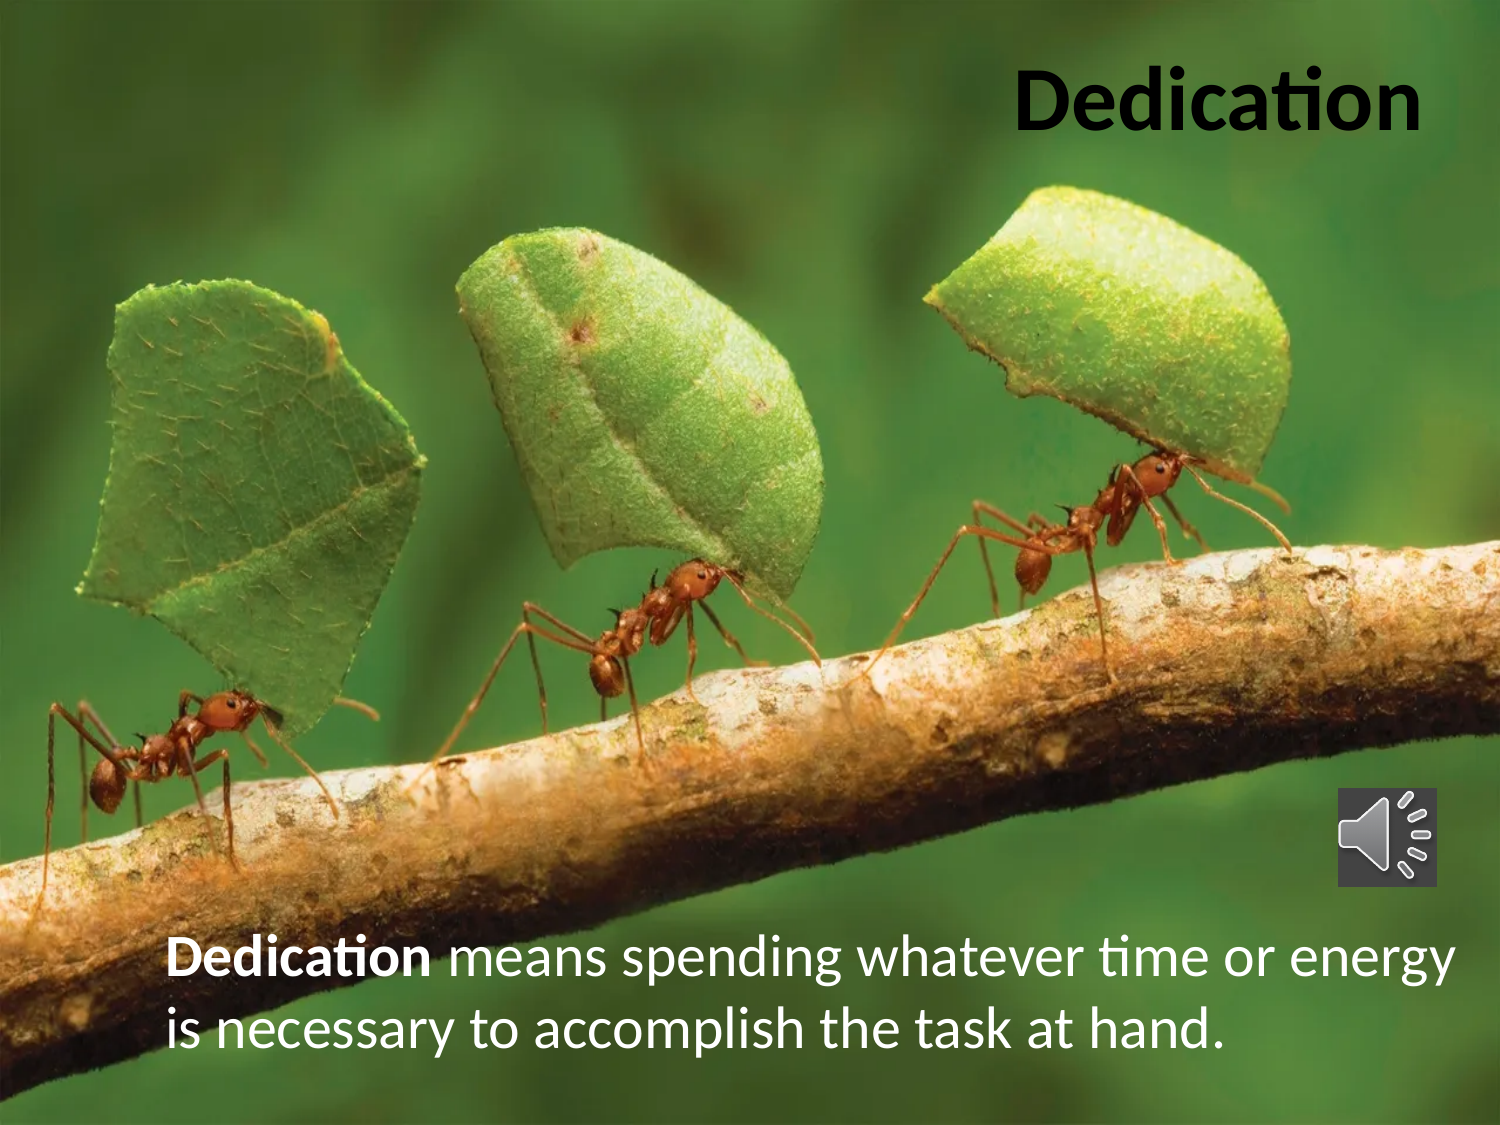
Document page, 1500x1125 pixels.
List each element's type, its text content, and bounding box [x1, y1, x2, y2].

title Dedication [937, 0, 1500, 188]
picture [0, 0, 1500, 1125]
list Dedication means spending whatever time or energy is necessary to accomplish the task at hand. [150, 909, 1500, 1122]
